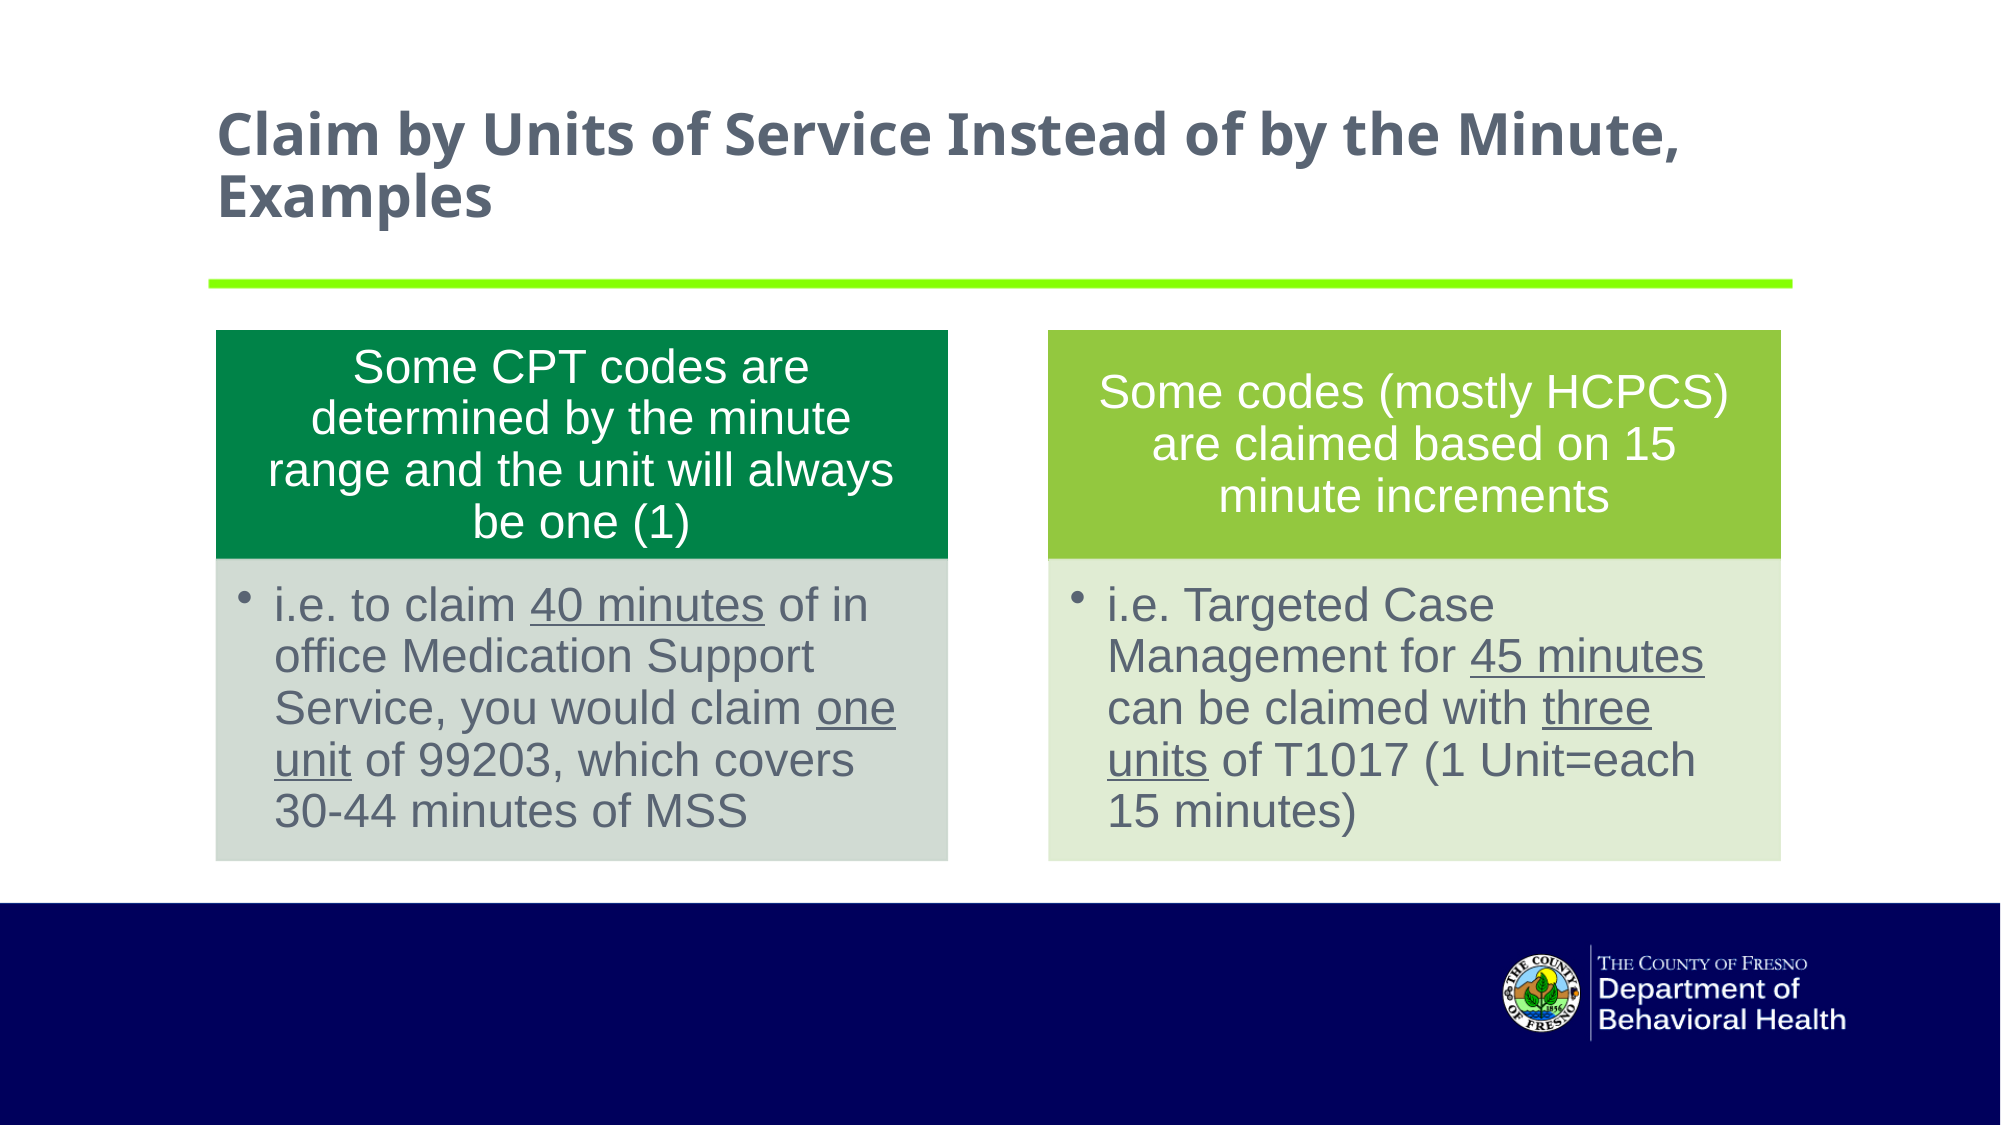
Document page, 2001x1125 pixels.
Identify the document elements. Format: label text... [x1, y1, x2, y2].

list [216, 306, 1780, 884]
title Claim by Units of Service Instead of by the Minute, Examples [216, 59, 1780, 231]
picture [0, 0, 2001, 1125]
